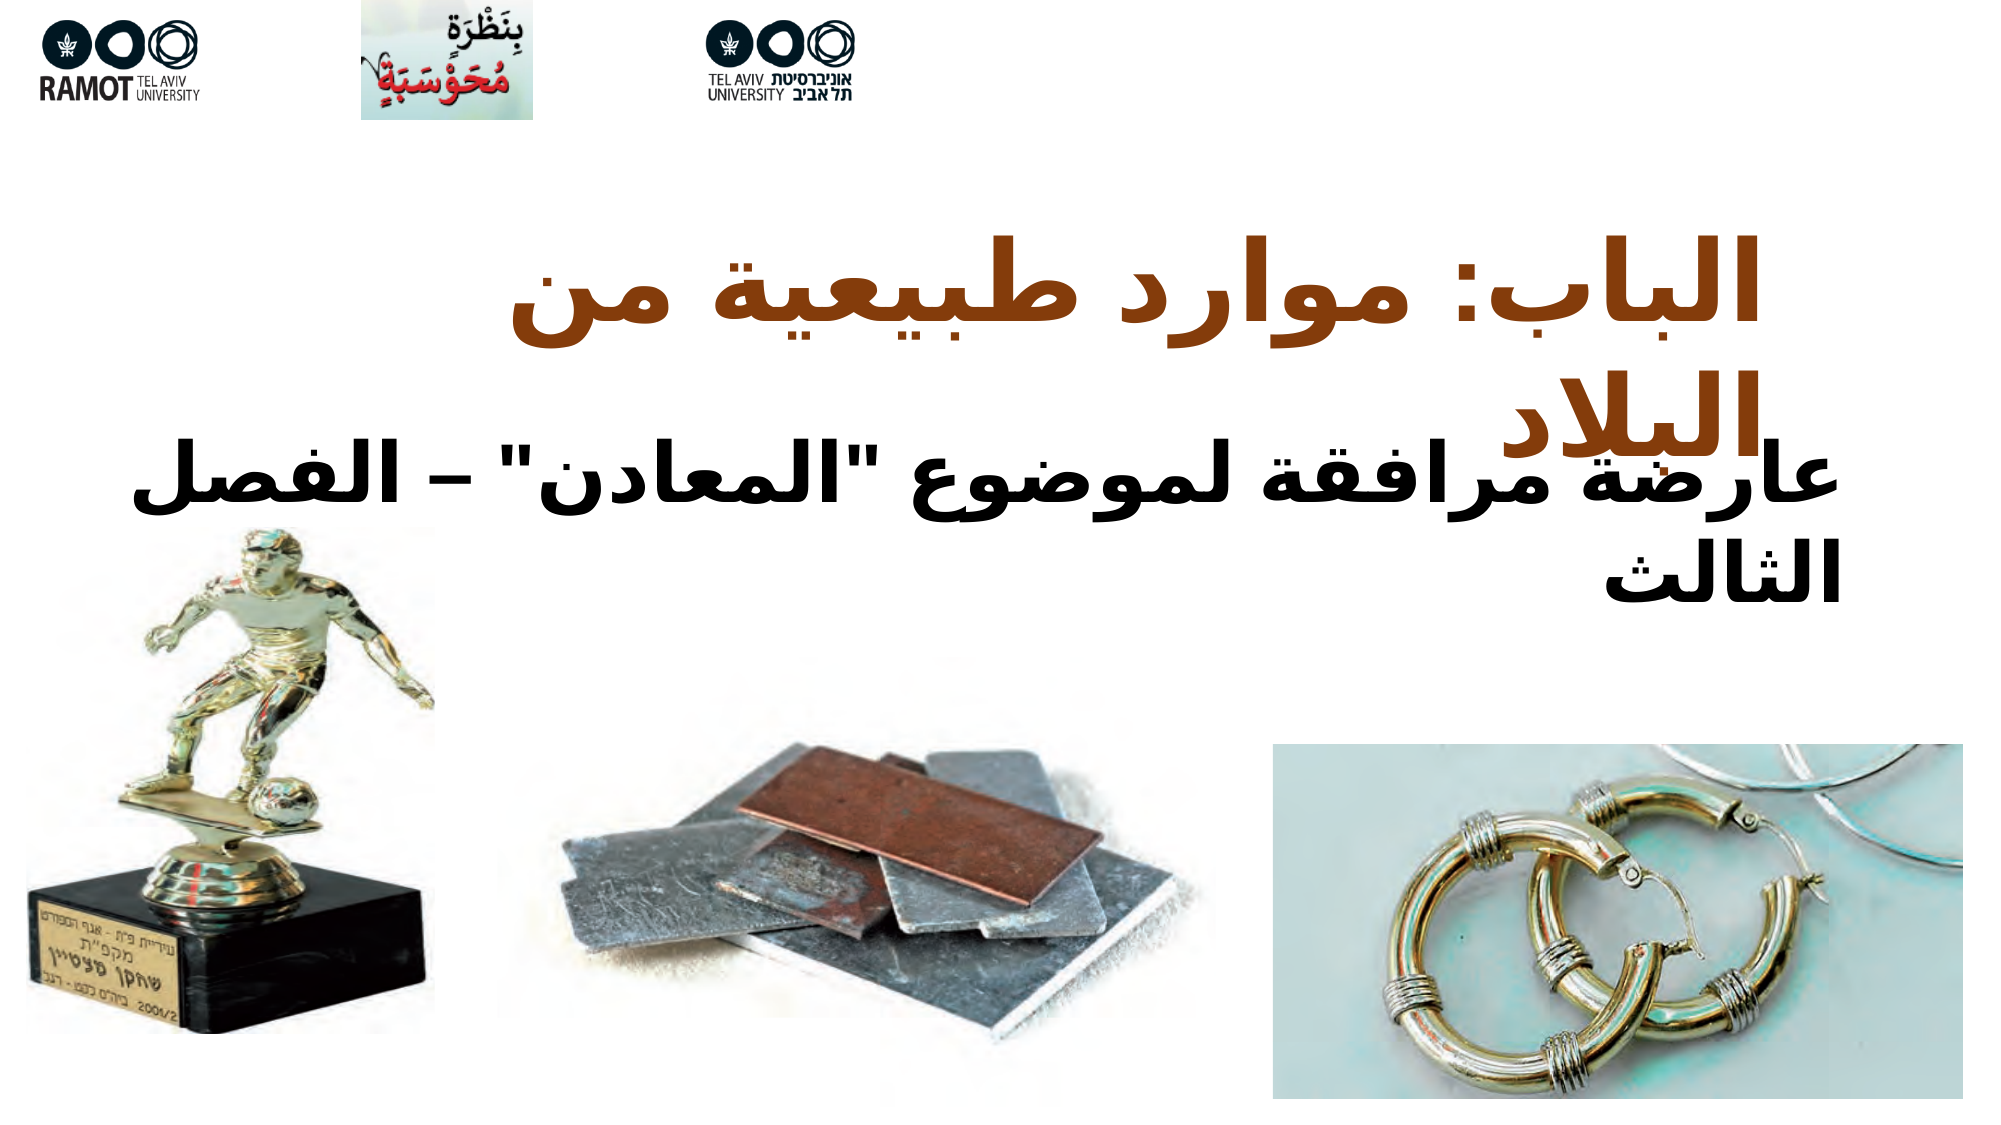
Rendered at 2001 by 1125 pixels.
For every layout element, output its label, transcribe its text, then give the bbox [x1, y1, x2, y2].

picture [1272, 743, 1963, 1099]
text_box عارضة مرافقة لموضوع "المعادن" – الفصل الثالث [75, 411, 1861, 627]
picture [37, 0, 857, 120]
picture [497, 657, 1216, 1107]
picture [26, 527, 435, 1034]
text_box الباب: موارد طبيعية من البلاد [279, 201, 1783, 411]
